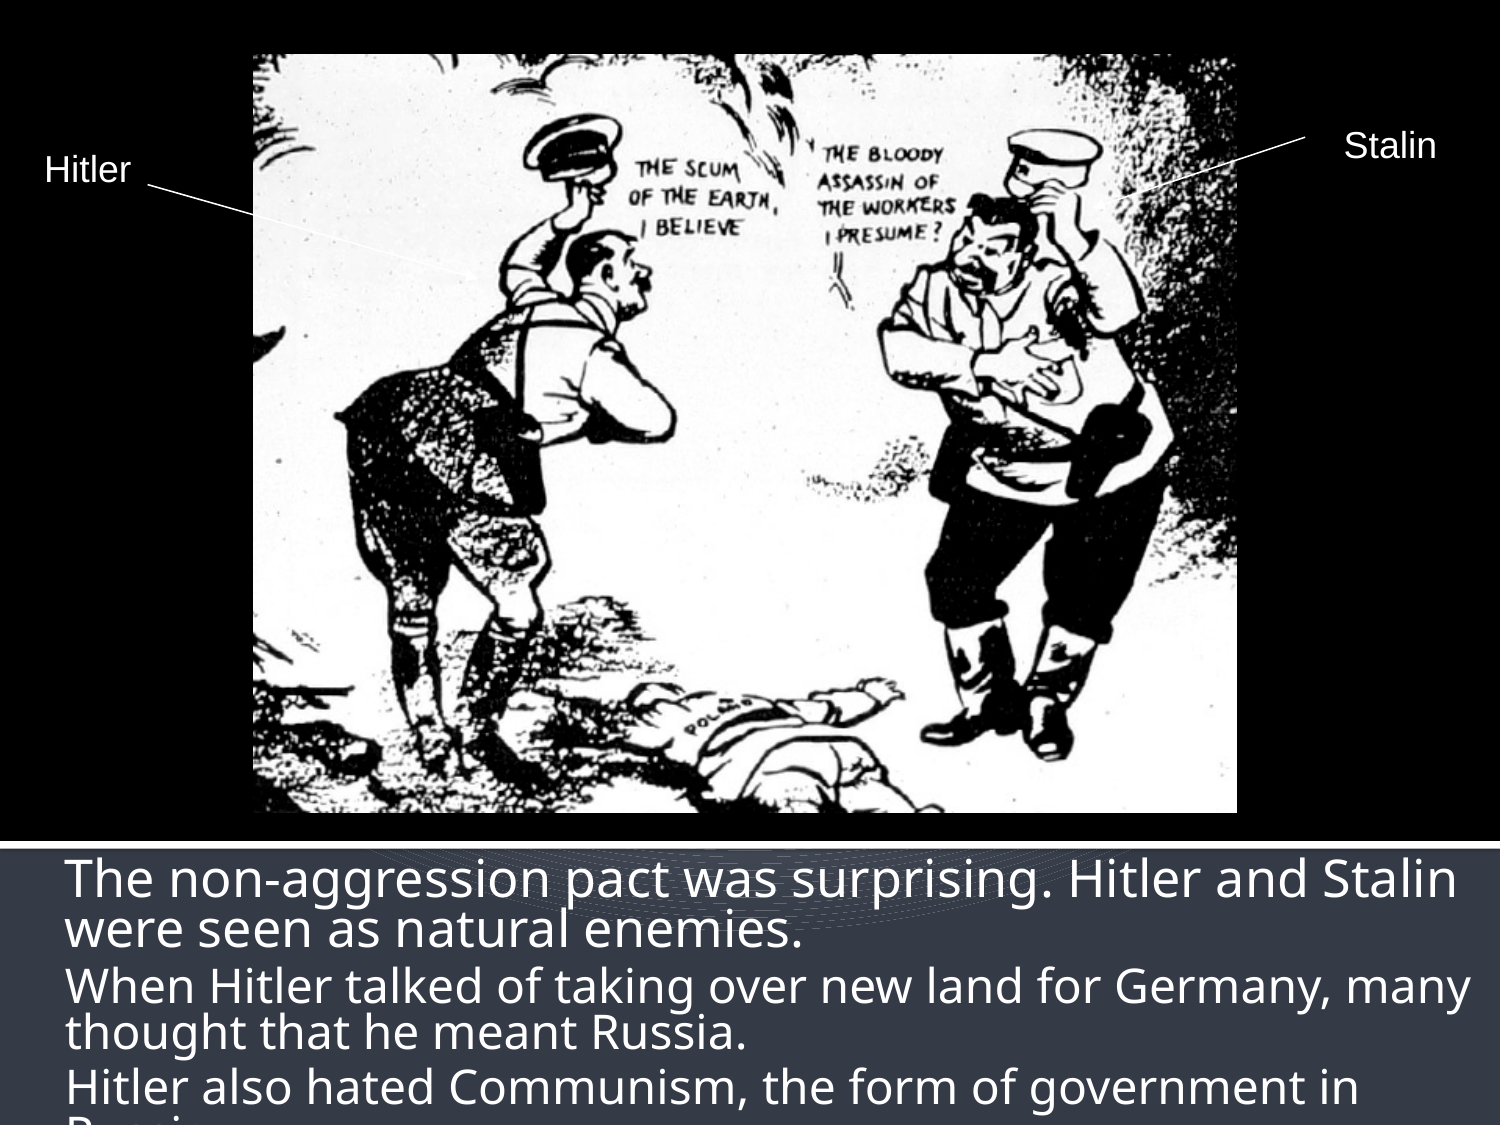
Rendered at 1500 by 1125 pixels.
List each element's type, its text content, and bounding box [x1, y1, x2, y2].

text_box Hitler [29, 137, 183, 197]
picture [253, 54, 1237, 813]
text_box The non-aggression pact was surprising. Hitler and Stalin were seen as natural enemies. When Hitler talked of taking over new land for Germany, many thought that he meant Russia. Hitler also hated Communism, the form of government in Russia. [50, 849, 1500, 1050]
text_box Stalin [1328, 113, 1471, 174]
